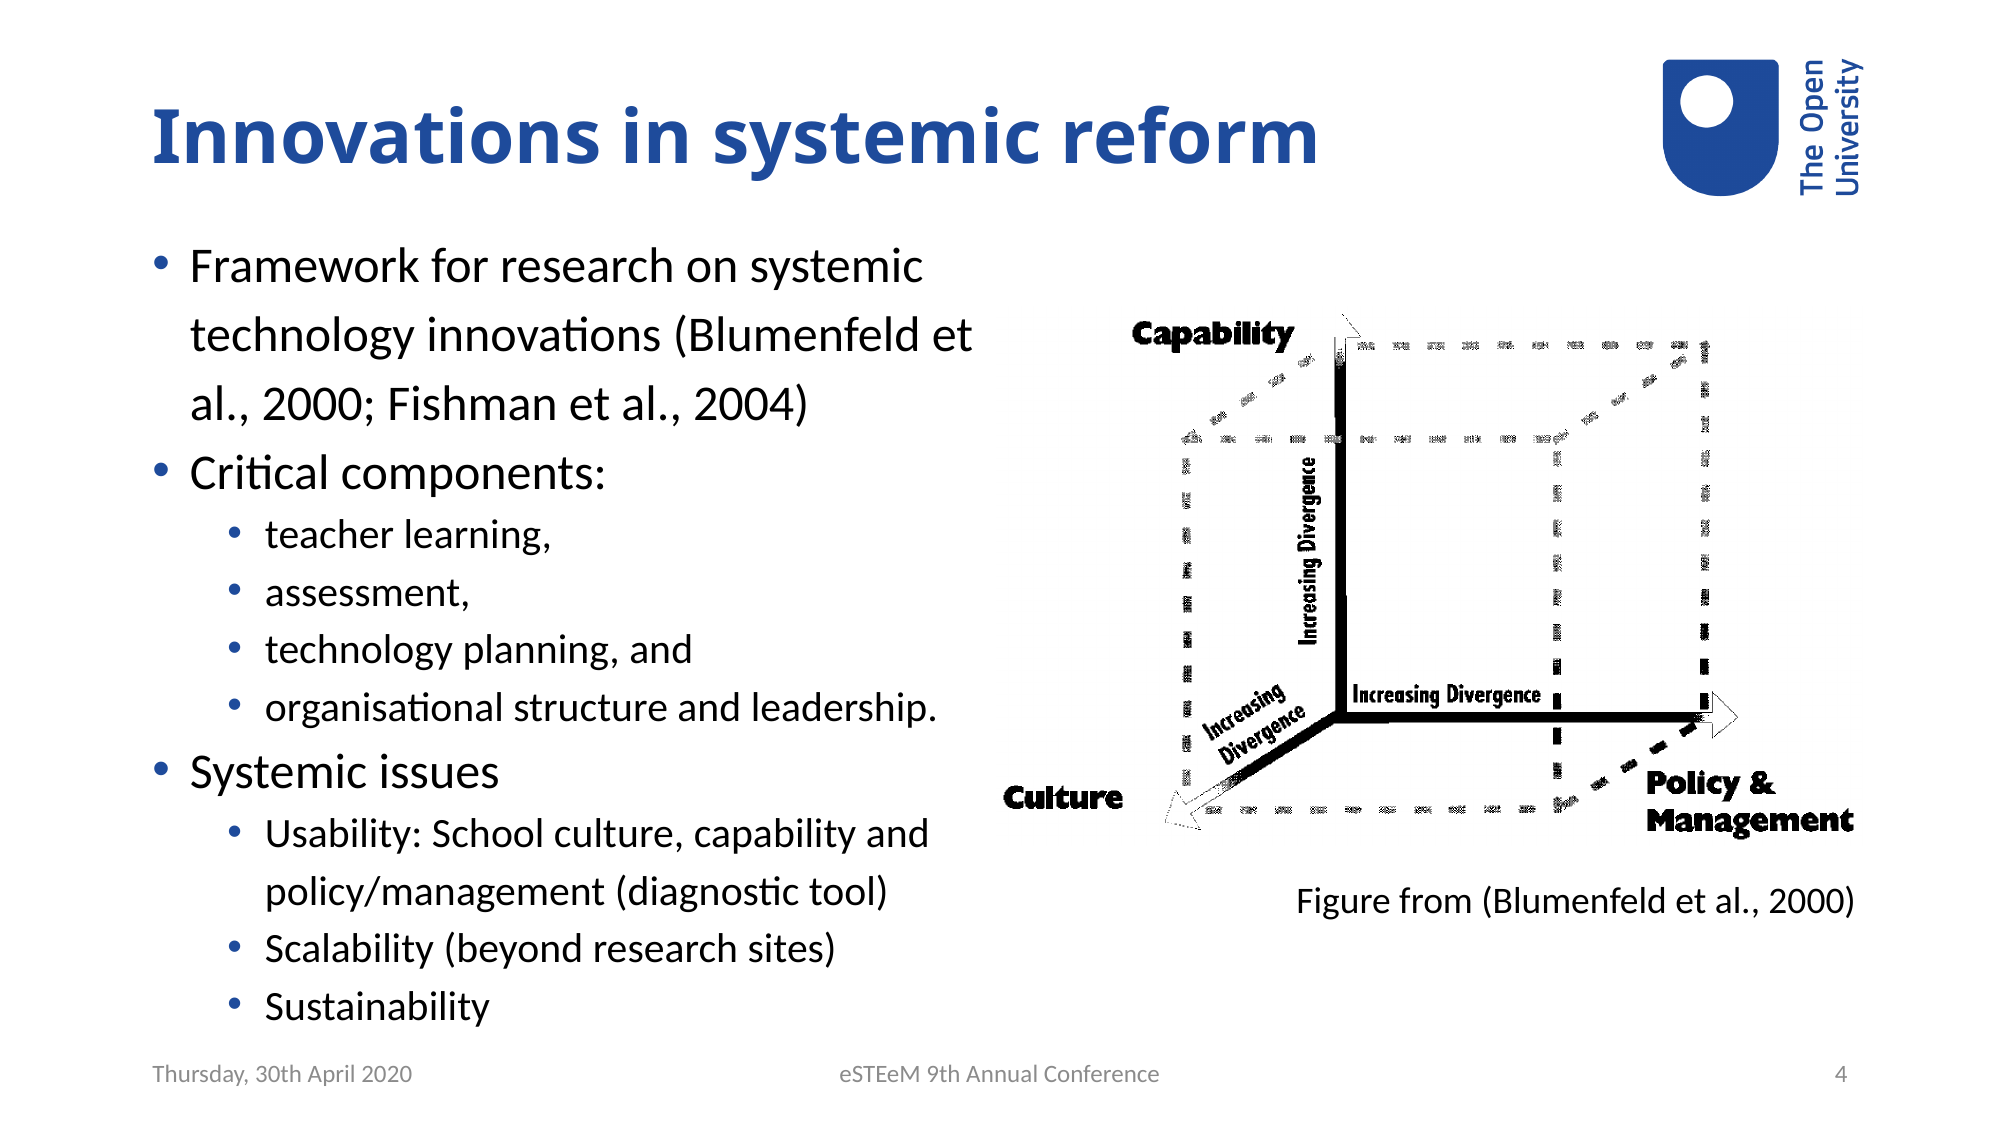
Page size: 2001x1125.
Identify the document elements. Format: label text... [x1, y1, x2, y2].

list Framework for research on systemic technology innovations (Blumenfeld et al., 2000; Fishman et al., 2004) Critical components: teacher learning, assessment, technology planning, and organisational structure and leadership. Systemic issues Usability: School culture, capability and policy/management (diagnostic tool) Scalability (beyond research sites) Sustainability [137, 215, 1018, 1014]
footer eSTEeM 9th Annual Conference [662, 1042, 1338, 1103]
picture [1654, 49, 1881, 206]
slide_number 4 [1412, 1042, 1863, 1103]
text_box Figure from (Blumenfeld et al., 2000) [1281, 868, 1872, 929]
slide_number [137, 1042, 588, 1103]
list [996, 306, 1863, 846]
title Innovations in systemic reform [137, 59, 1863, 194]
